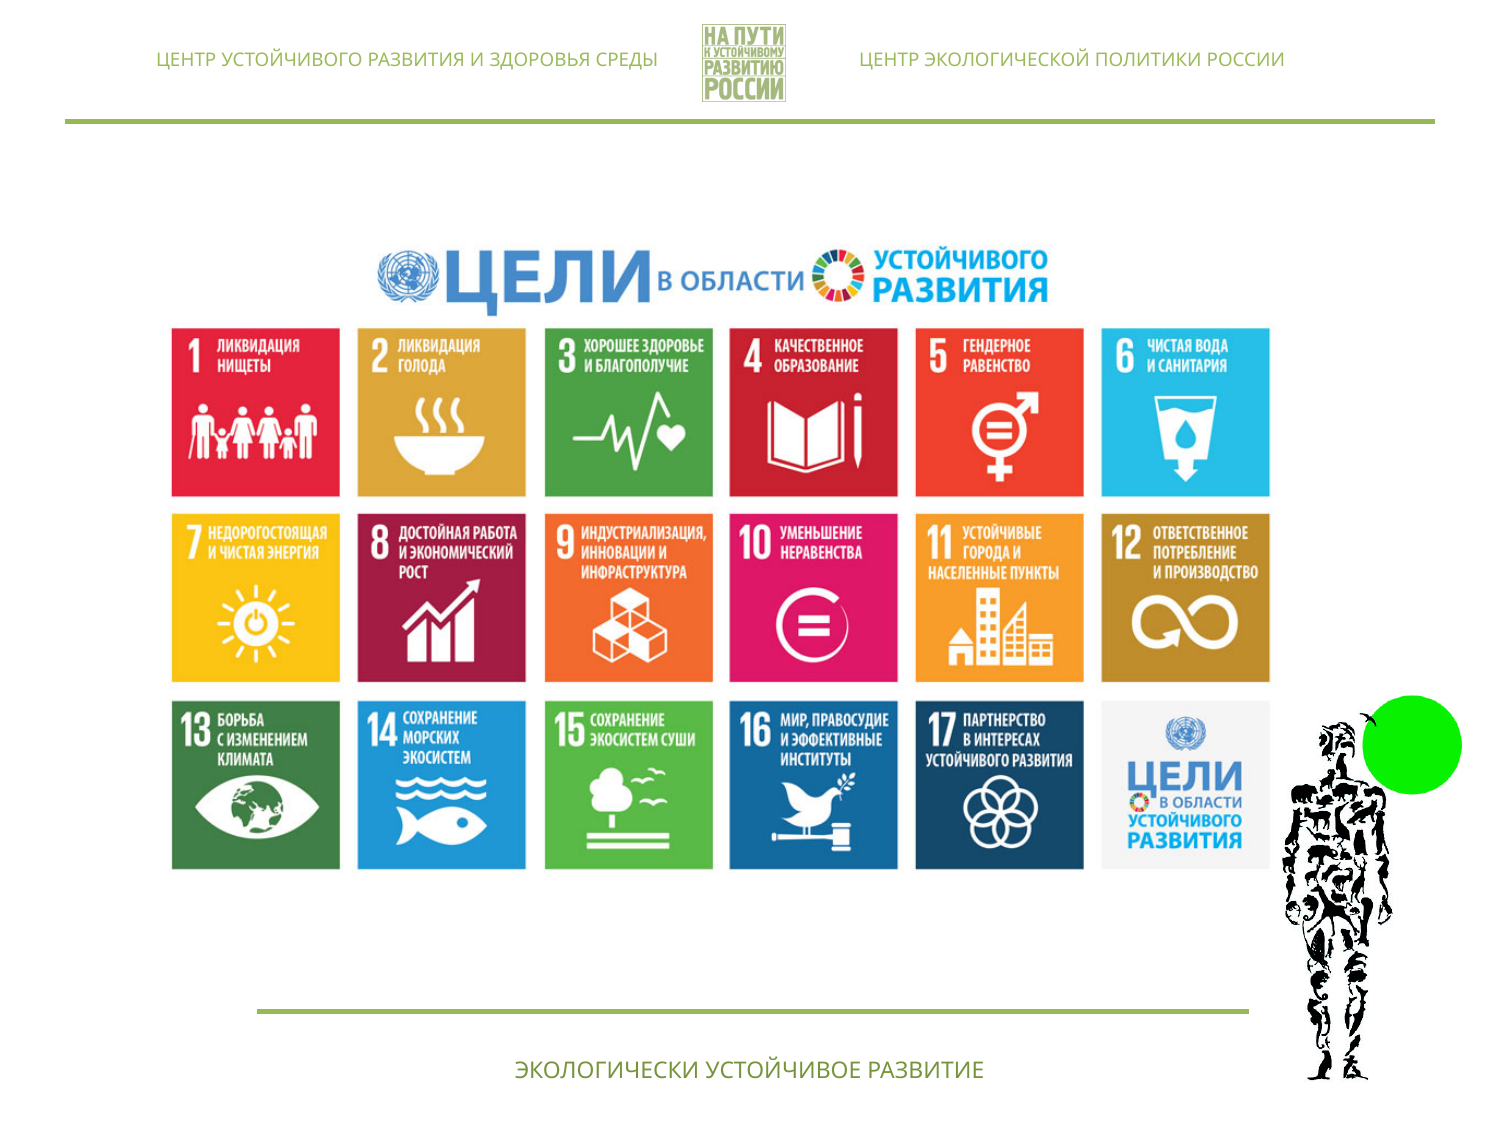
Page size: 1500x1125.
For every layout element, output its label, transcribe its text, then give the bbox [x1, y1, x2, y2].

text_box Экологически устойчивое развитие [499, 1048, 1000, 1091]
picture [702, 24, 786, 103]
picture [160, 148, 1471, 1092]
text_box Центр устойчивого развития и здоровья среды [41, 40, 673, 78]
text_box Центр экологической политики России [844, 40, 1400, 78]
